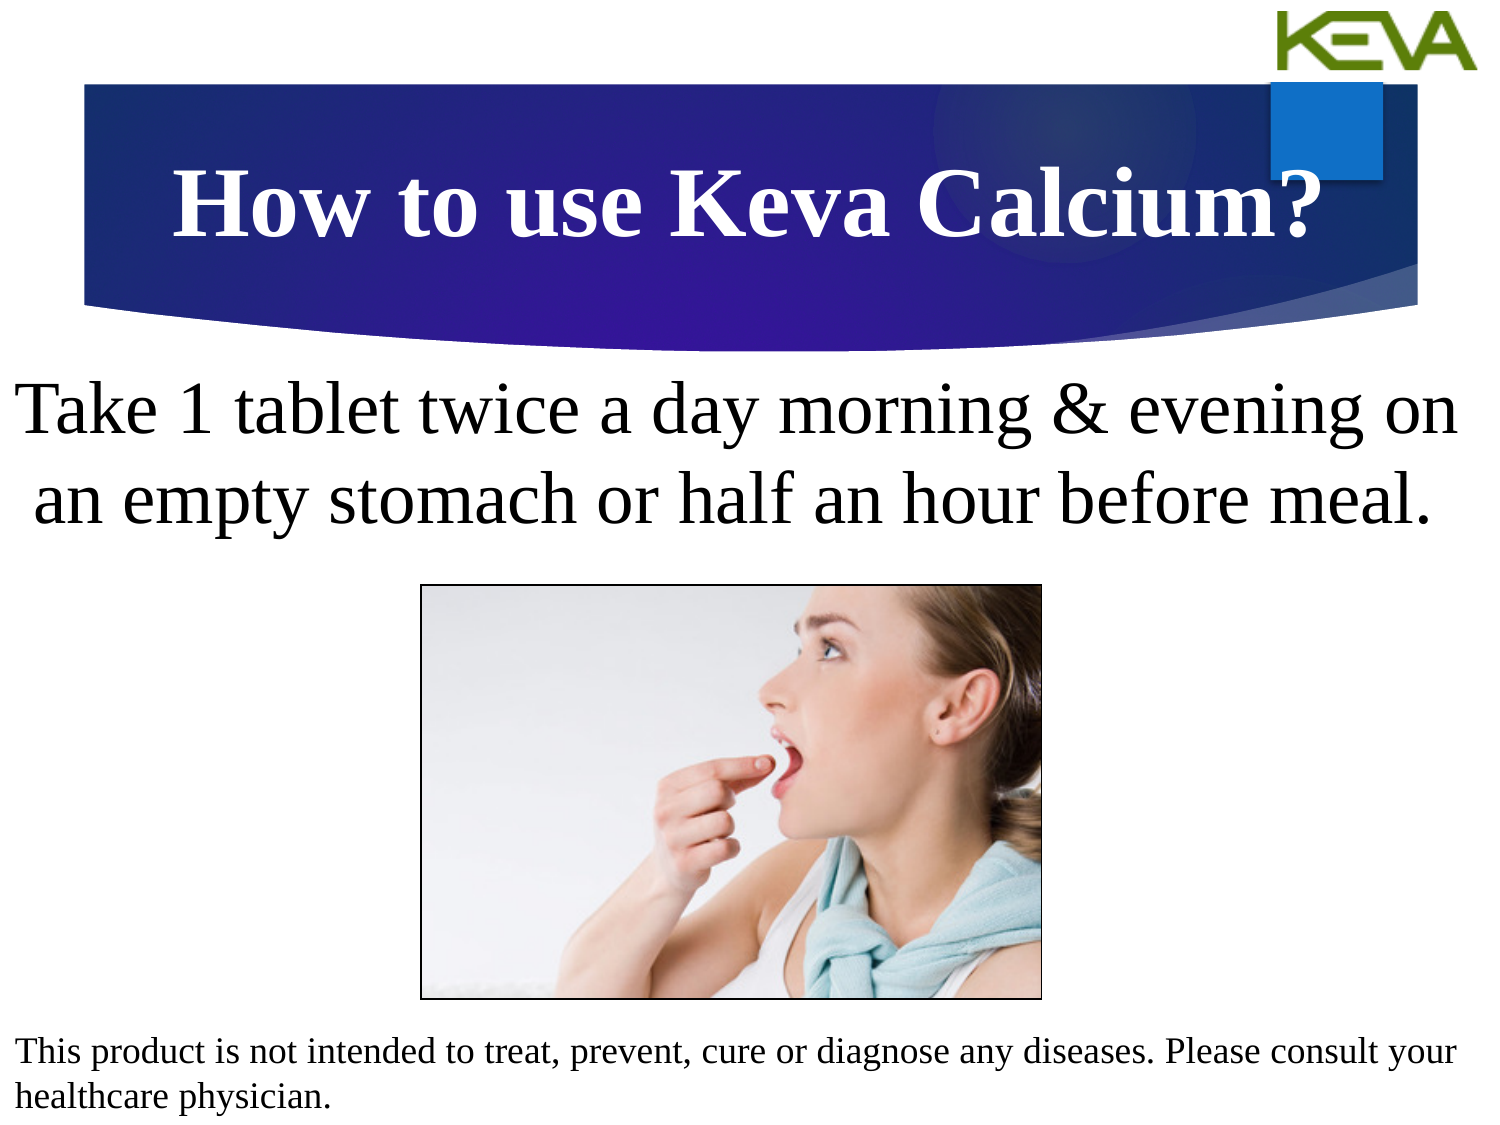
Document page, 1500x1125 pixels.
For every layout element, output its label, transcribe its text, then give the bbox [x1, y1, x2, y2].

text_box How to use Keva Calcium? [0, 128, 1500, 264]
text_box Take 1 tablet twice a day morning & evening on an empty stomach or half an hour before meal. [0, 351, 1500, 551]
text_box This product is not intended to treat, prevent, cure or diagnose any diseases. Please consult your healthcare physician. [0, 1018, 1500, 1124]
text_box [1256, 0, 1500, 84]
picture [1277, 11, 1478, 71]
picture [421, 585, 1041, 999]
